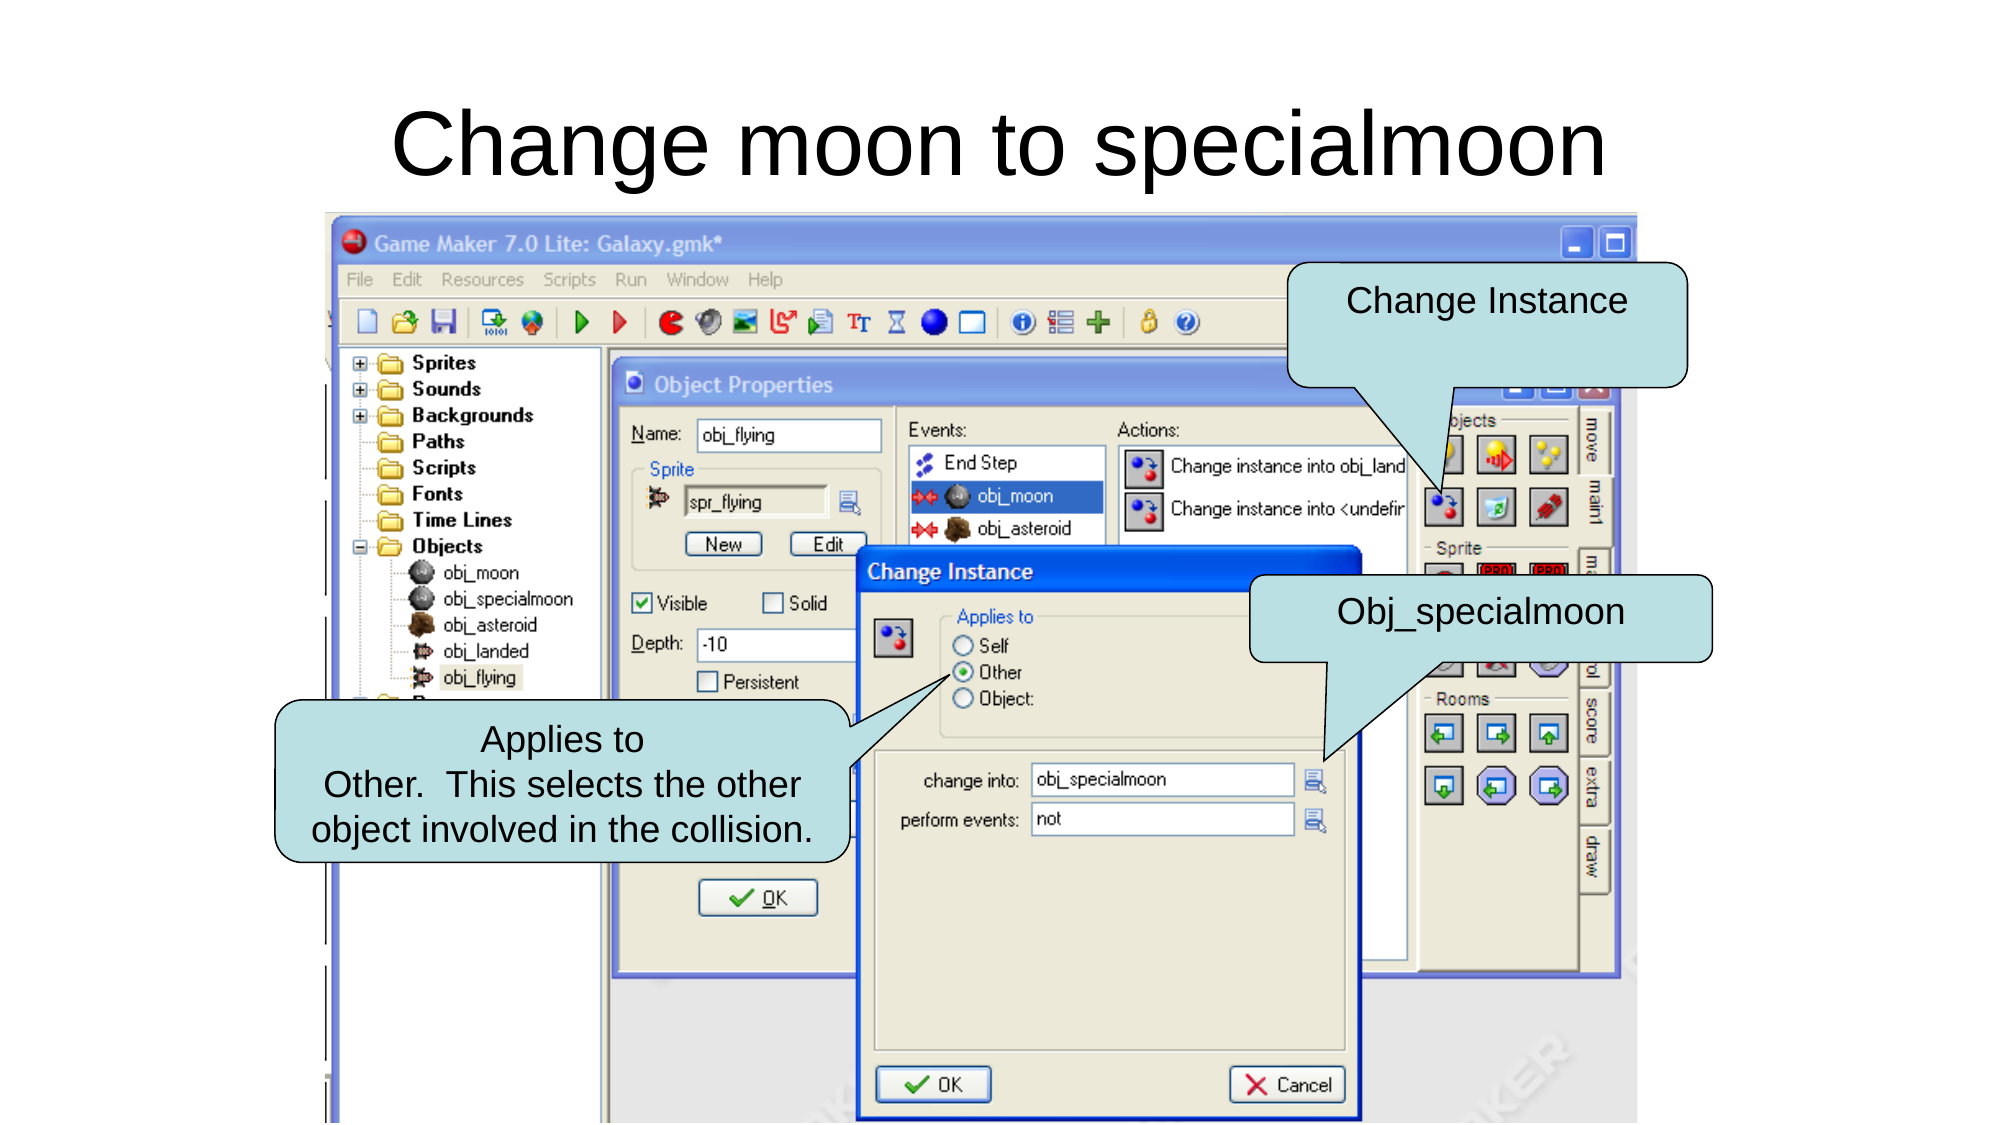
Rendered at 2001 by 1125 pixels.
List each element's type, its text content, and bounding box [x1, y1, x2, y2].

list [324, 212, 1638, 1123]
title Change moon to specialmoon [99, 45, 1900, 233]
text_box Change Instance [1641, 262, 1688, 388]
text_box Applies to Other. This selects the other object involved in the collision. [274, 699, 319, 863]
text_box Obj_specialmoon [1641, 574, 1713, 663]
